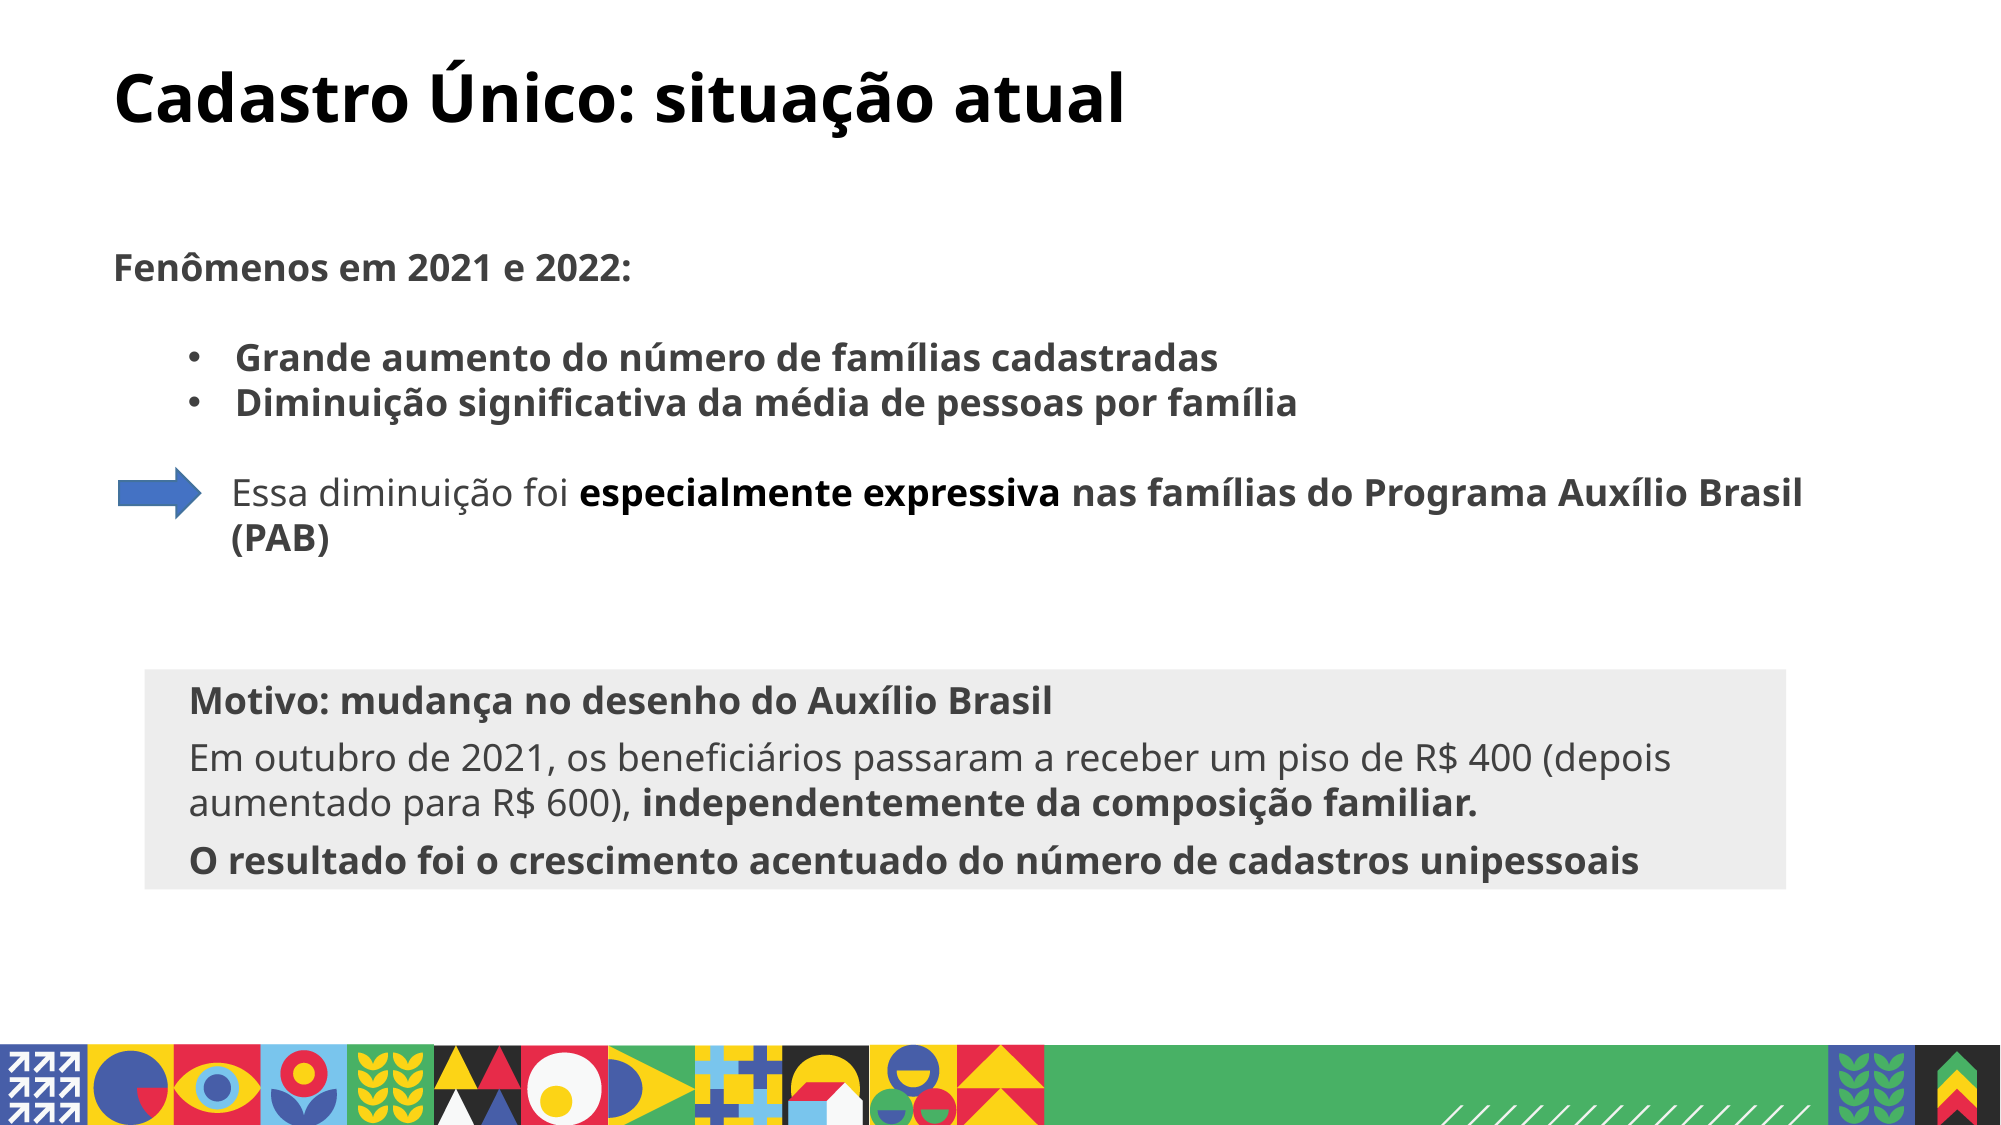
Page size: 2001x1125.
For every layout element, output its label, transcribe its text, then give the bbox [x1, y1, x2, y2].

text_box [118, 466, 202, 520]
text_box Fenômenos em 2021 e 2022: Grande aumento do número de famílias cadastradas Diminuição significativa da média de pessoas por família Essa diminuição foi especialmente expressiva nas famílias do Programa Auxílio Brasil (PAB) [98, 236, 1890, 612]
picture [0, 0, 2001, 1125]
text_box Motivo: mudança no desenho do Auxílio Brasil Em outubro de 2021, os beneficiários passaram a receber um piso de R$ 400 (depois aumentado para R$ 600), independentemente da composição familiar. O resultado foi o crescimento acentuado do número de cadastros unipessoais [144, 669, 1787, 890]
text_box Cadastro Único: situação atual [98, 57, 1697, 145]
